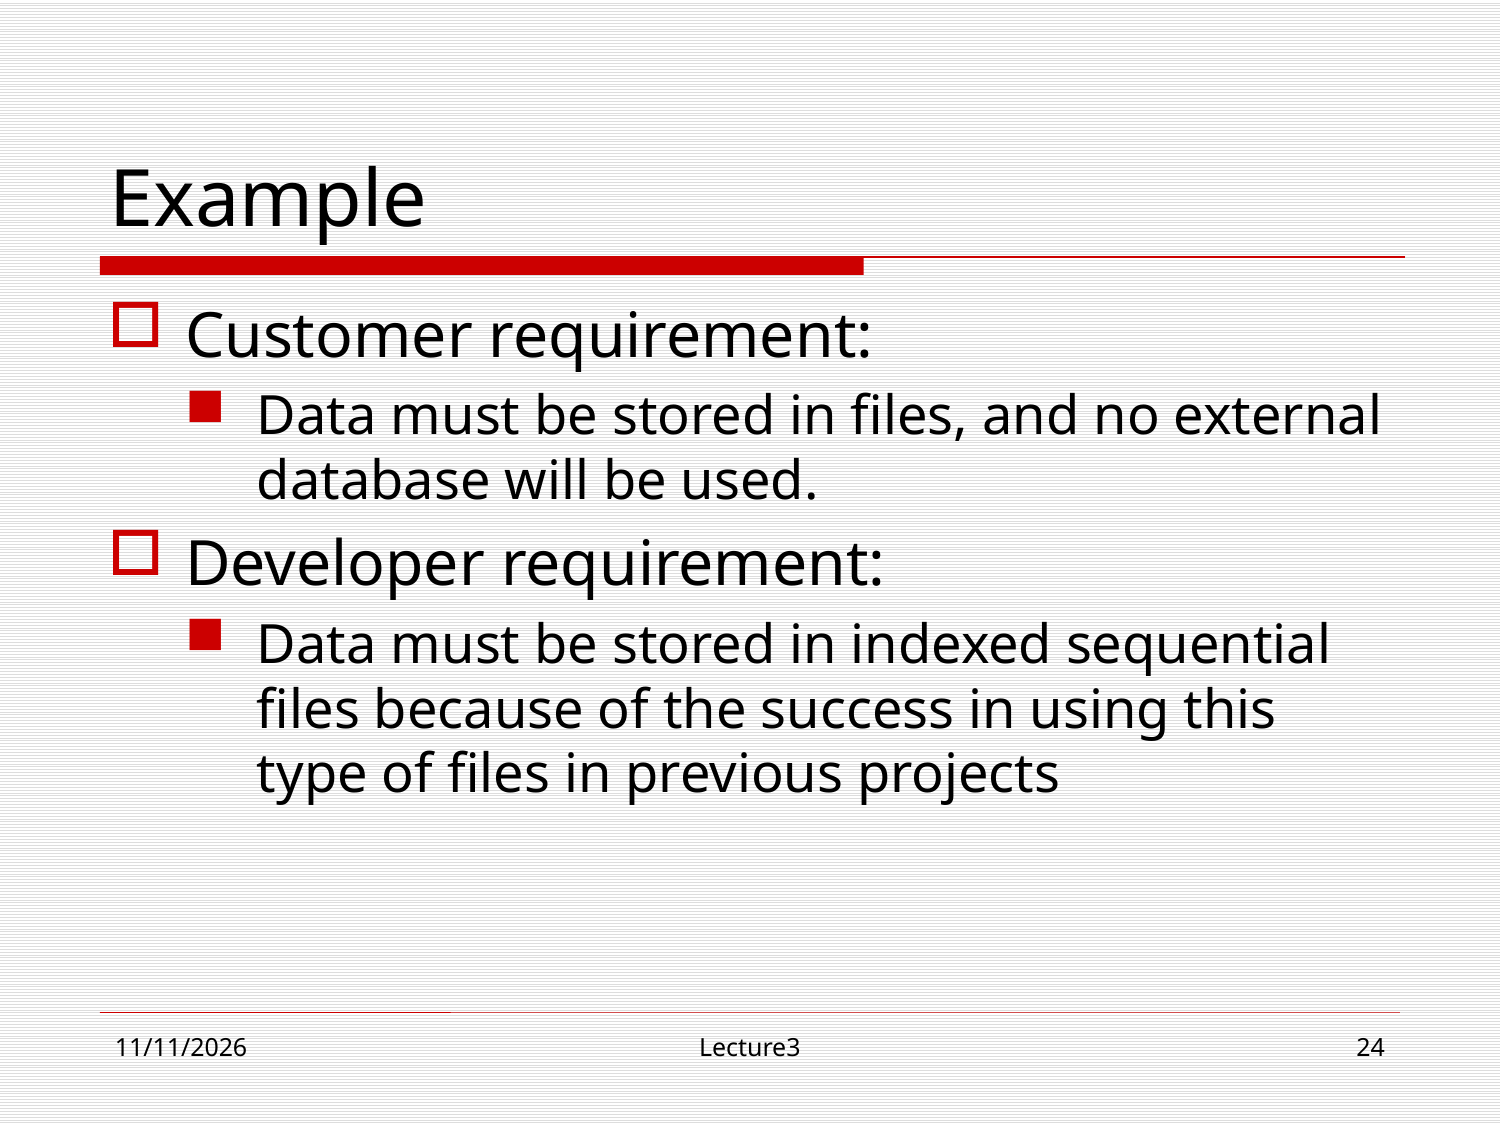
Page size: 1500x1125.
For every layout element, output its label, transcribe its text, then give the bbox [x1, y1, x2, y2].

footer Lecture3 [512, 1024, 988, 1103]
title Example [94, 50, 1407, 250]
slide_number 24 [1074, 1024, 1401, 1103]
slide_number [99, 1024, 426, 1103]
list Customer requirement: Data must be stored in files, and no external database will be used. Developer requirement: Data must be stored in indexed sequential files because of the success in using this type of files in previous projects [92, 287, 1406, 988]
